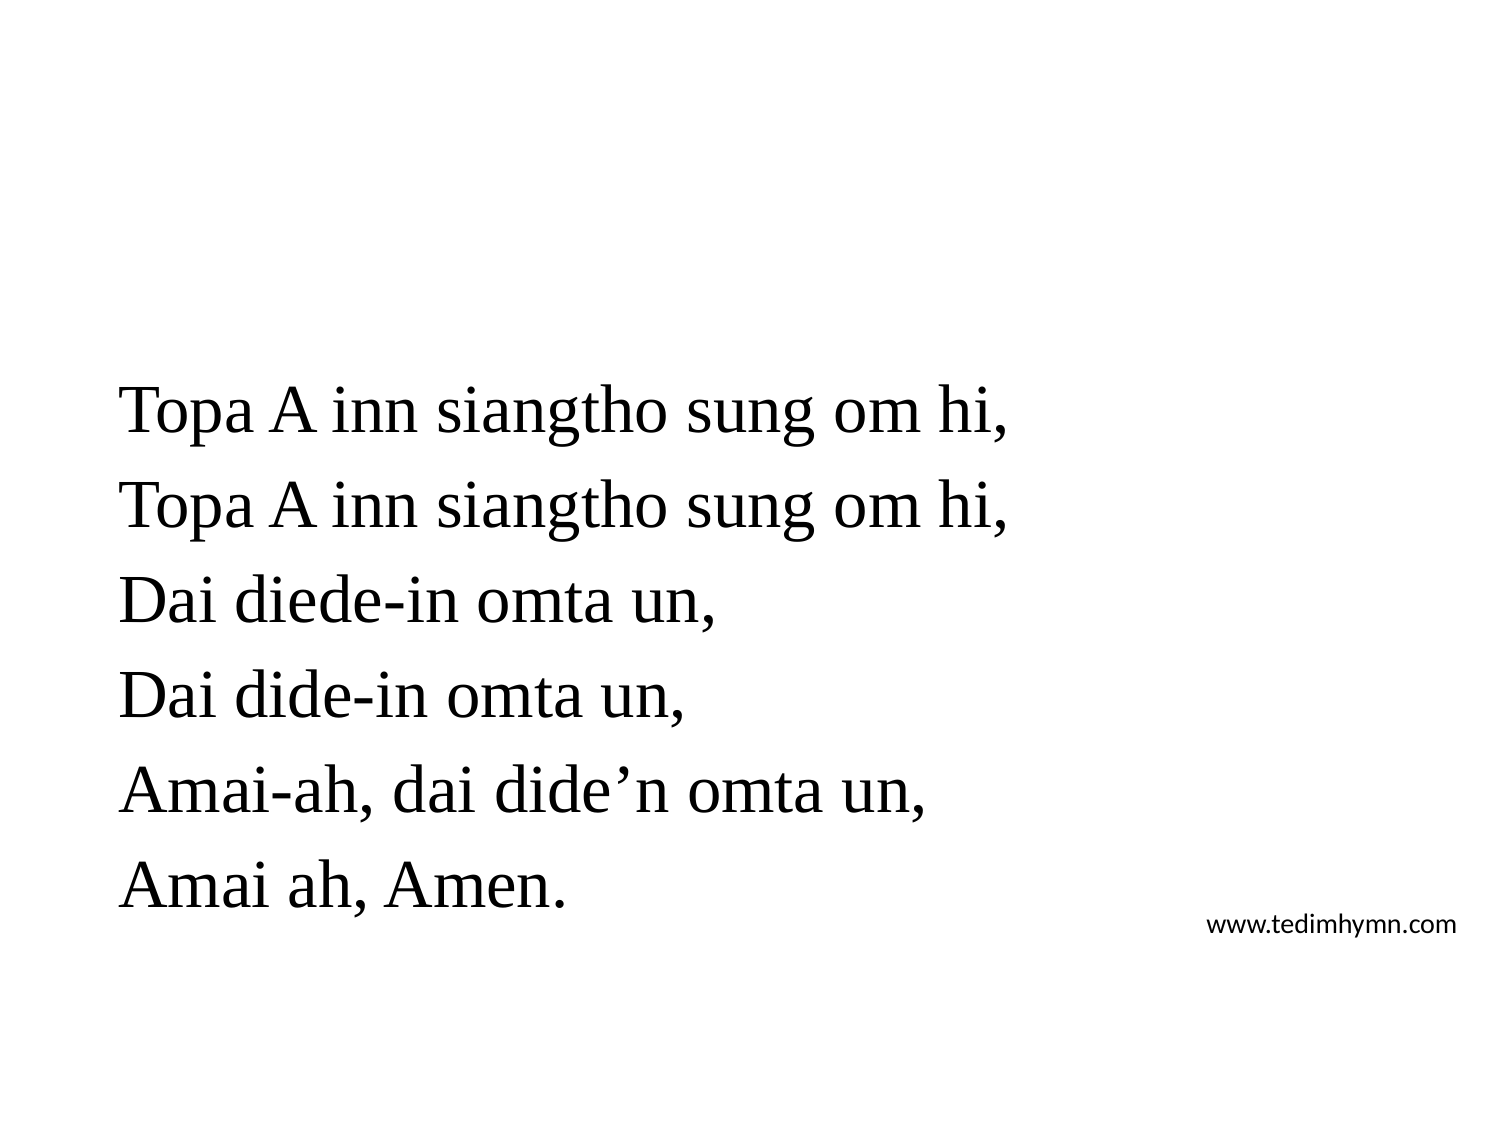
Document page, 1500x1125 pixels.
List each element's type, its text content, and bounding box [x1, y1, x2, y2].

text_box www.tedimhymn.com [1191, 897, 1500, 947]
list Topa A inn siangtho sung om hi, Topa A inn siangtho sung om hi, Dai diede-in omta un, Dai dide-in omta un, Amai-ah, dai dide’n omta un, Amai ah, Amen. [103, 365, 1397, 901]
